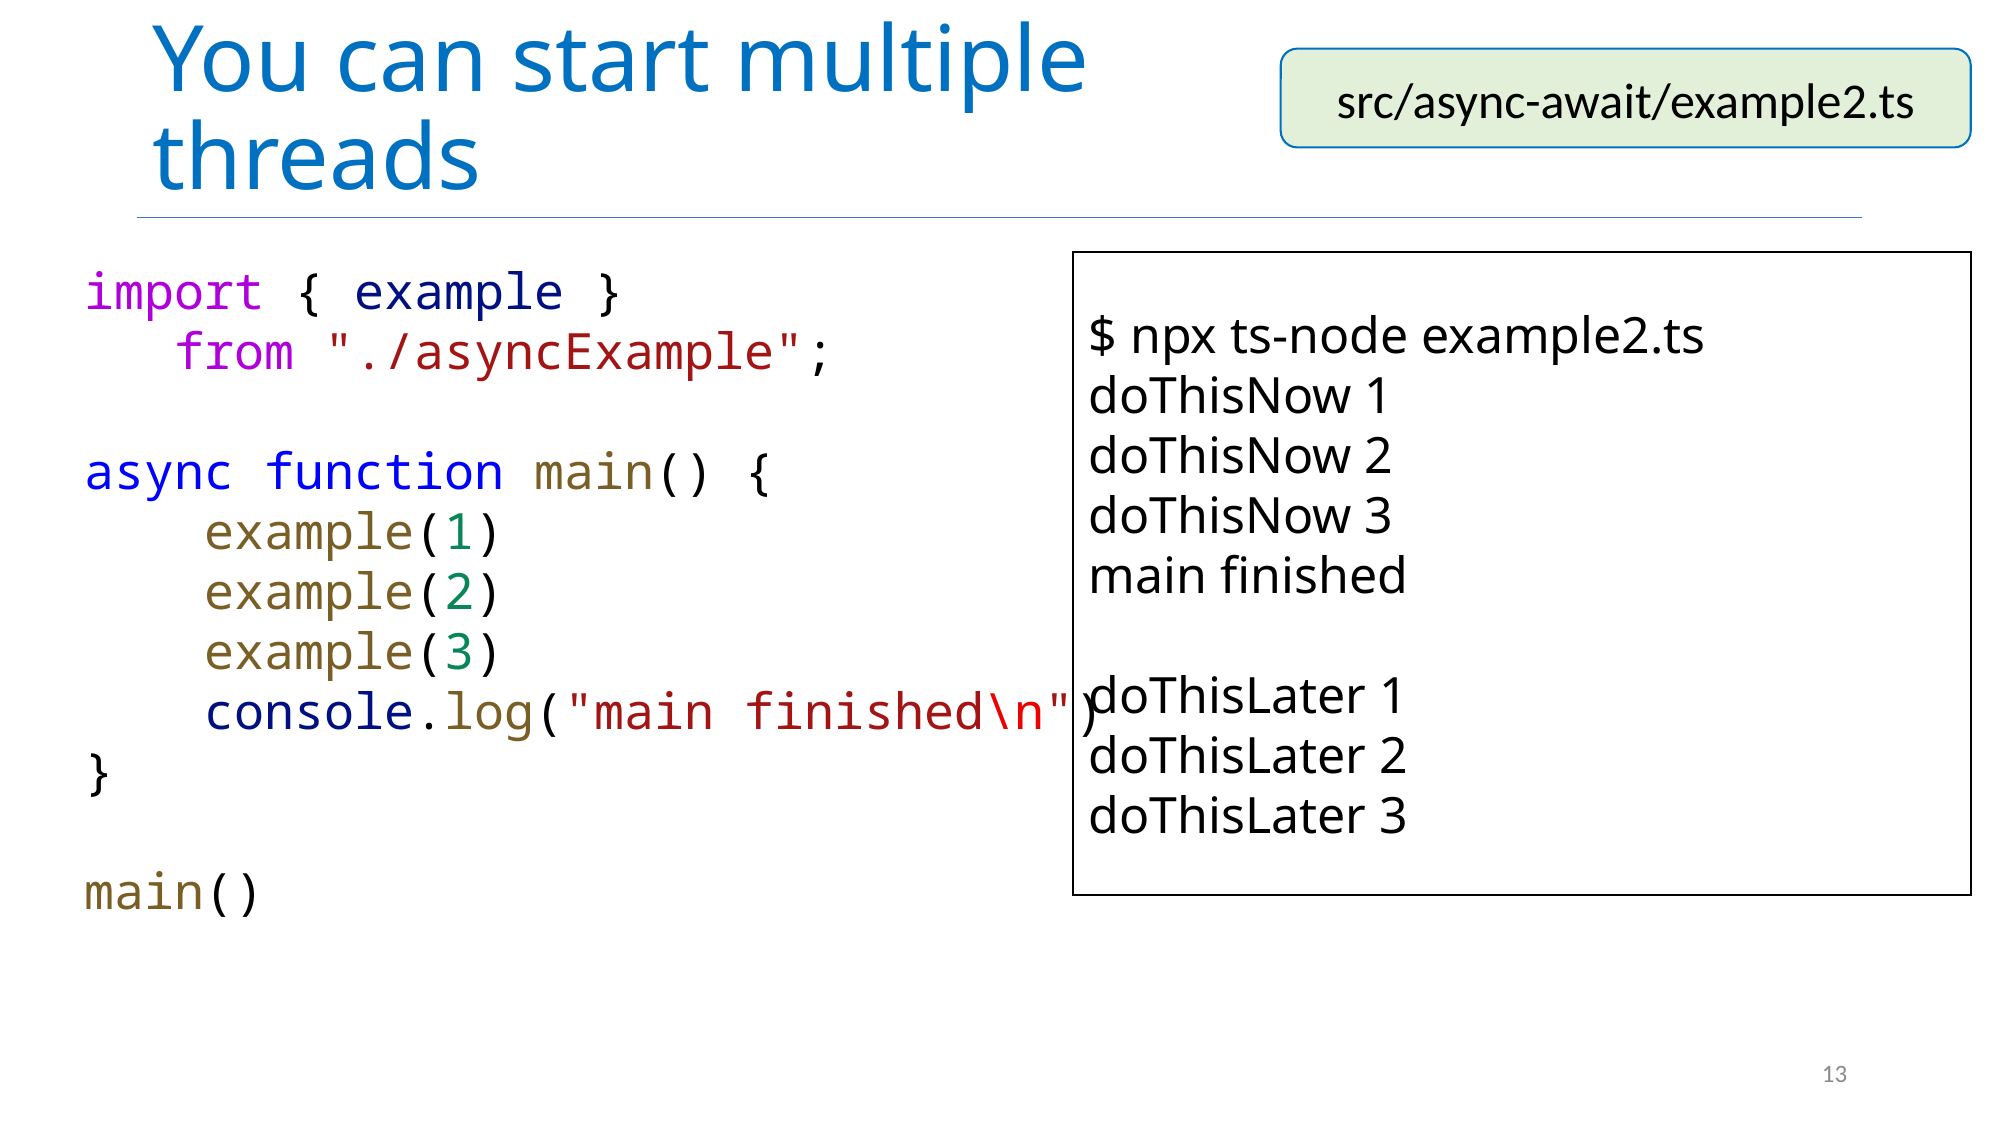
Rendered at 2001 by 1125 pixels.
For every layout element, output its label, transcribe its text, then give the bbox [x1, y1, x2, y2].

text_box src/async-await/example2.ts [1279, 47, 1972, 149]
slide_number 13 [1412, 1042, 1863, 1103]
title You can start multiple threads [137, 0, 1235, 218]
text_box $ npx ts-node example2.ts doThisNow 1 doThisNow 2 doThisNow 3 main finished doThisLater 1 doThisLater 2 doThisLater 3 [1072, 251, 1972, 896]
text_box import { example } from "./asyncExample"; async function main() { example(1) example(2) example(3) console.log("main finished\n") } main() [68, 251, 1236, 916]
